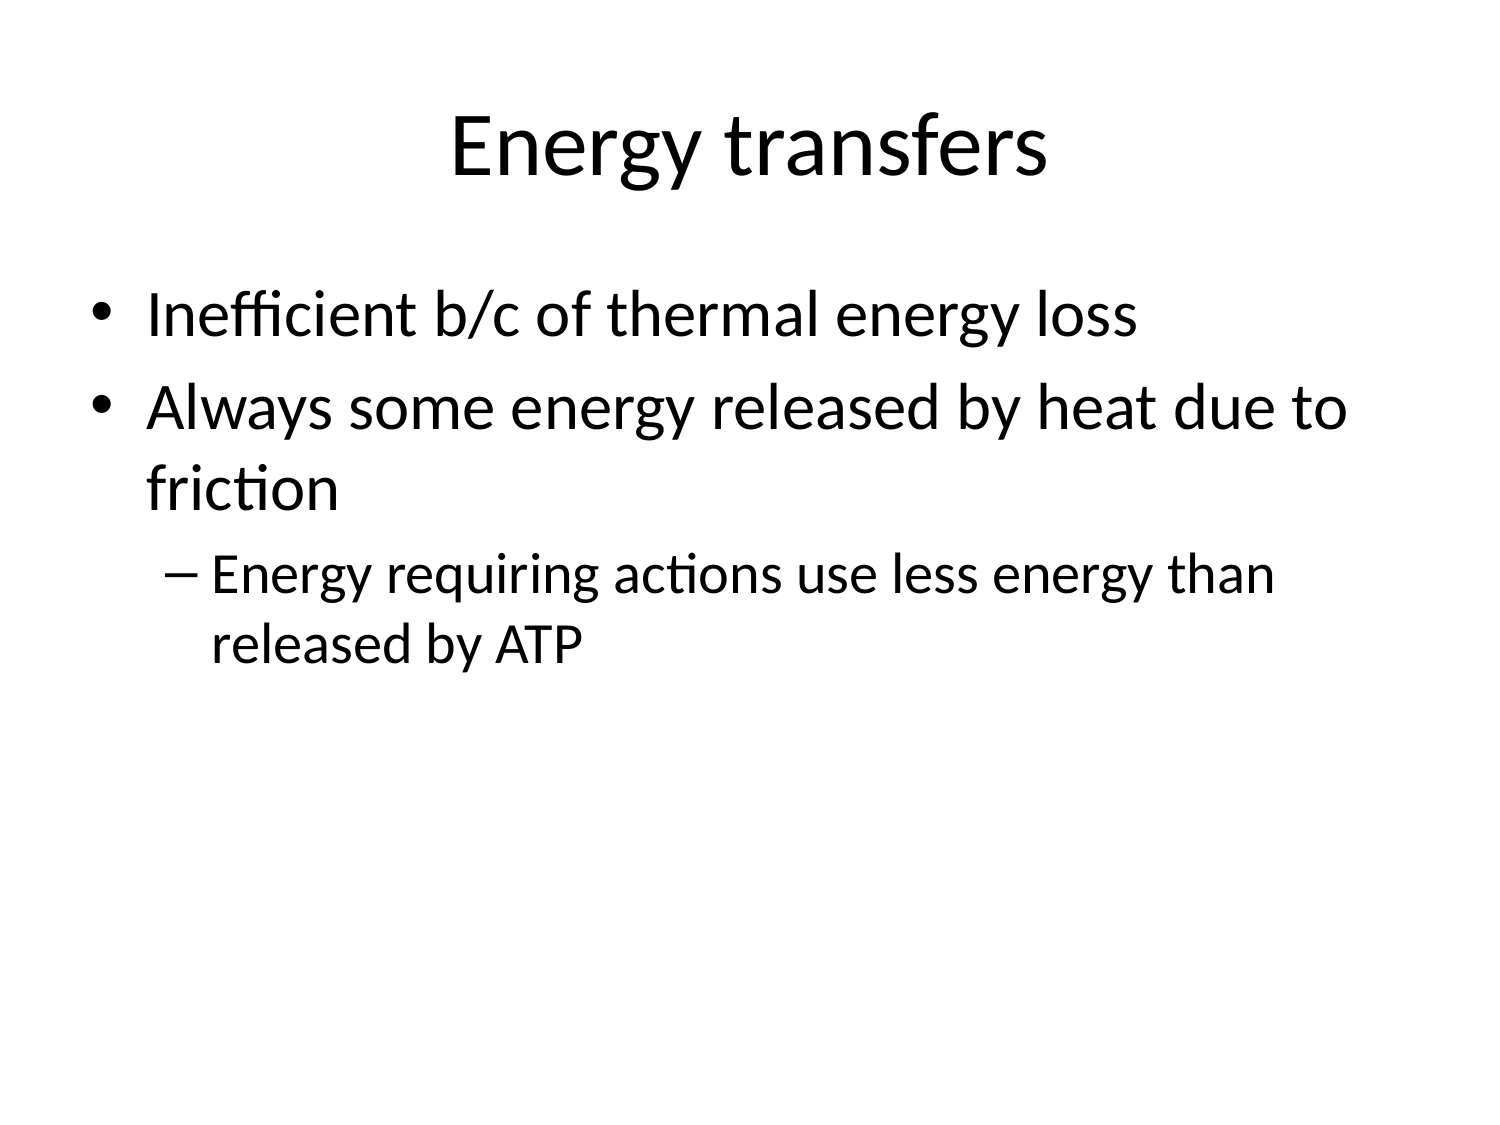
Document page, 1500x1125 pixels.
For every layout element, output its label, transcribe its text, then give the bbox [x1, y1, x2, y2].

list Inefficient b/c of thermal energy loss Always some energy released by heat due to friction Energy requiring actions use less energy than released by ATP [75, 262, 1425, 1005]
title Energy transfers [75, 45, 1425, 233]
